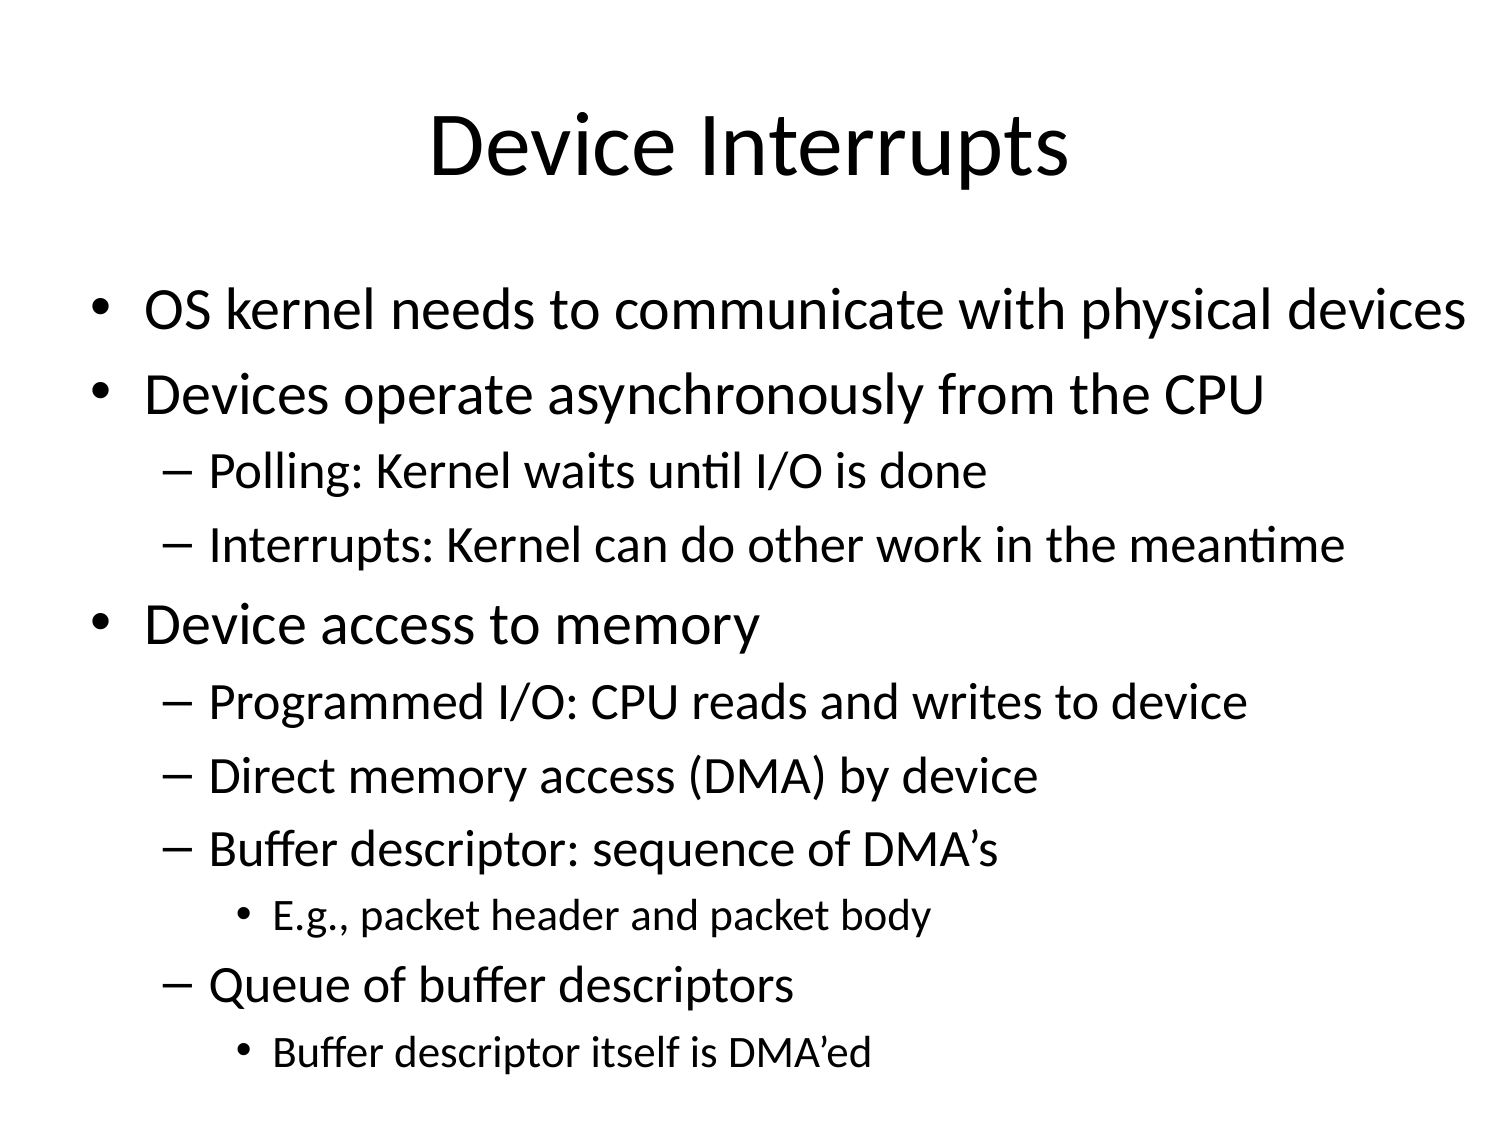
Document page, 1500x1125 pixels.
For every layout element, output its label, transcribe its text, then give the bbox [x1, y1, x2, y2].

list OS kernel needs to communicate with physical devices Devices operate asynchronously from the CPU Polling: Kernel waits until I/O is done Interrupts: Kernel can do other work in the meantime Device access to memory Programmed I/O: CPU reads and writes to device Direct memory access (DMA) by device Buffer descriptor: sequence of DMA’s E.g., packet header and packet body Queue of buffer descriptors Buffer descriptor itself is DMA’ed [75, 262, 1500, 1125]
title Device Interrupts [75, 45, 1425, 233]
